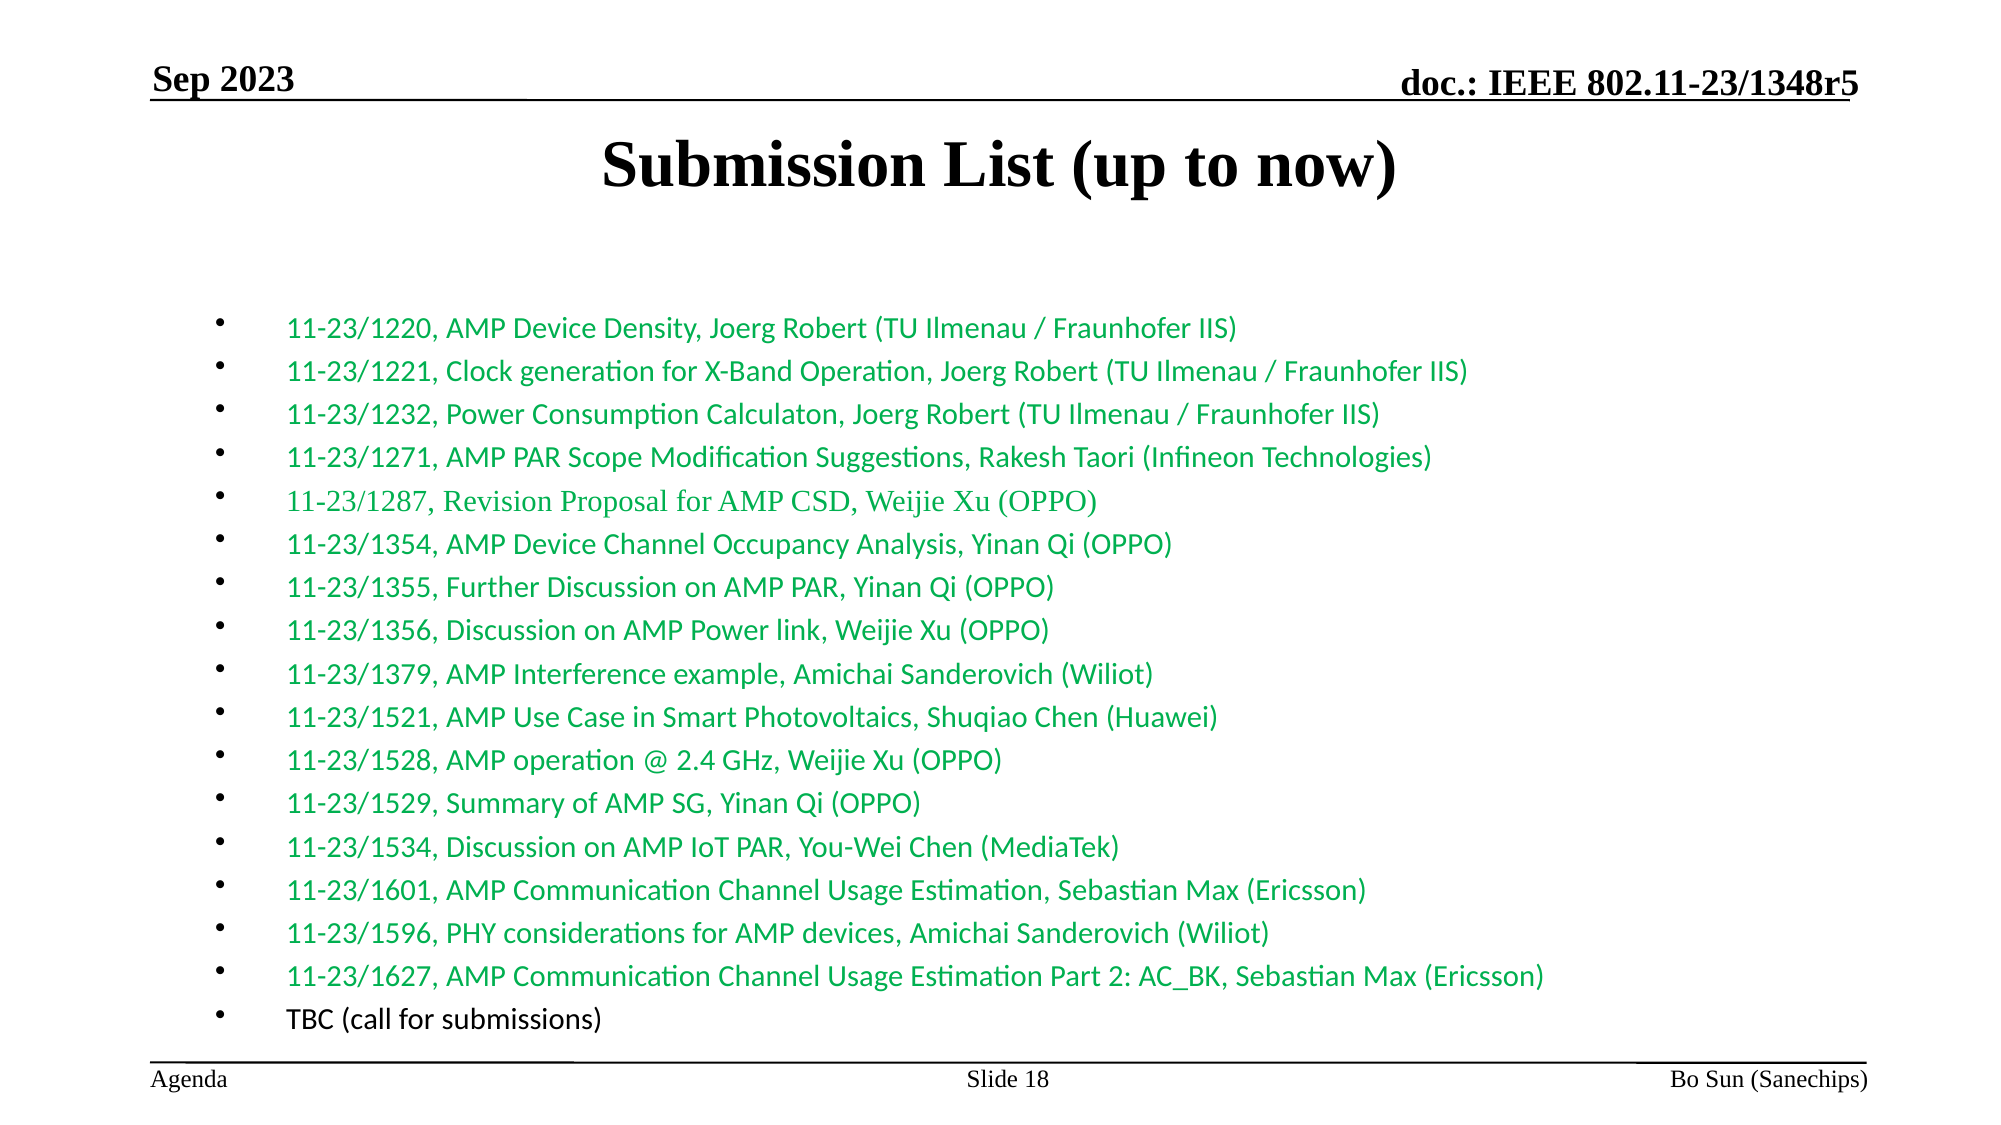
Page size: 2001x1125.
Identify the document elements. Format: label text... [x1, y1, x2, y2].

text_box 11-23/1220, AMP Device Density, Joerg Robert (TU Ilmenau / Fraunhofer IIS) 11-23/1221, Clock generation for X-Band Operation, Joerg Robert (TU Ilmenau / Fraunhofer IIS) 11-23/1232, Power Consumption Calculaton, Joerg Robert (TU Ilmenau / Fraunhofer IIS) 11-23/1271, AMP PAR Scope Modification Suggestions, Rakesh Taori (Infineon Technologies) 11-23/1287, Revision Proposal for AMP CSD, Weijie Xu (OPPO) 11-23/1354, AMP Device Channel Occupancy Analysis, Yinan Qi (OPPO) 11-23/1355, Further Discussion on AMP PAR, Yinan Qi (OPPO) 11-23/1356, Discussion on AMP Power link, Weijie Xu (OPPO) 11-23/1379, AMP Interference example, Amichai Sanderovich (Wiliot) 11-23/1521, AMP Use Case in Smart Photovoltaics, Shuqiao Chen (Huawei) 11-23/1528, AMP operation @ 2.4 GHz, Weijie Xu (OPPO) 11-23/1529, Summary of AMP SG, Yinan Qi (OPPO) 11-23/1534, Discussion on AMP IoT PAR, You-Wei Chen (MediaTek) 11-23/1601, AMP Communication Channel Usage Estimation, Sebastian Max (Ericsson) 11-23/1596, PHY considerations for AMP devices, Amichai Sanderovich (Wiliot) 11-23/1627, AMP Communication Channel Usage Estimation Part 2: AC_BK, Sebastian Max (Ericsson) TBC (call for submissions) [154, 300, 1830, 1050]
footer Bo Sun (Sanechips) [1171, 1061, 1869, 1093]
slide_number Slide 18 [949, 1061, 1067, 1123]
text_box Submission List (up to now) [149, 112, 1850, 288]
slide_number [152, 54, 563, 100]
